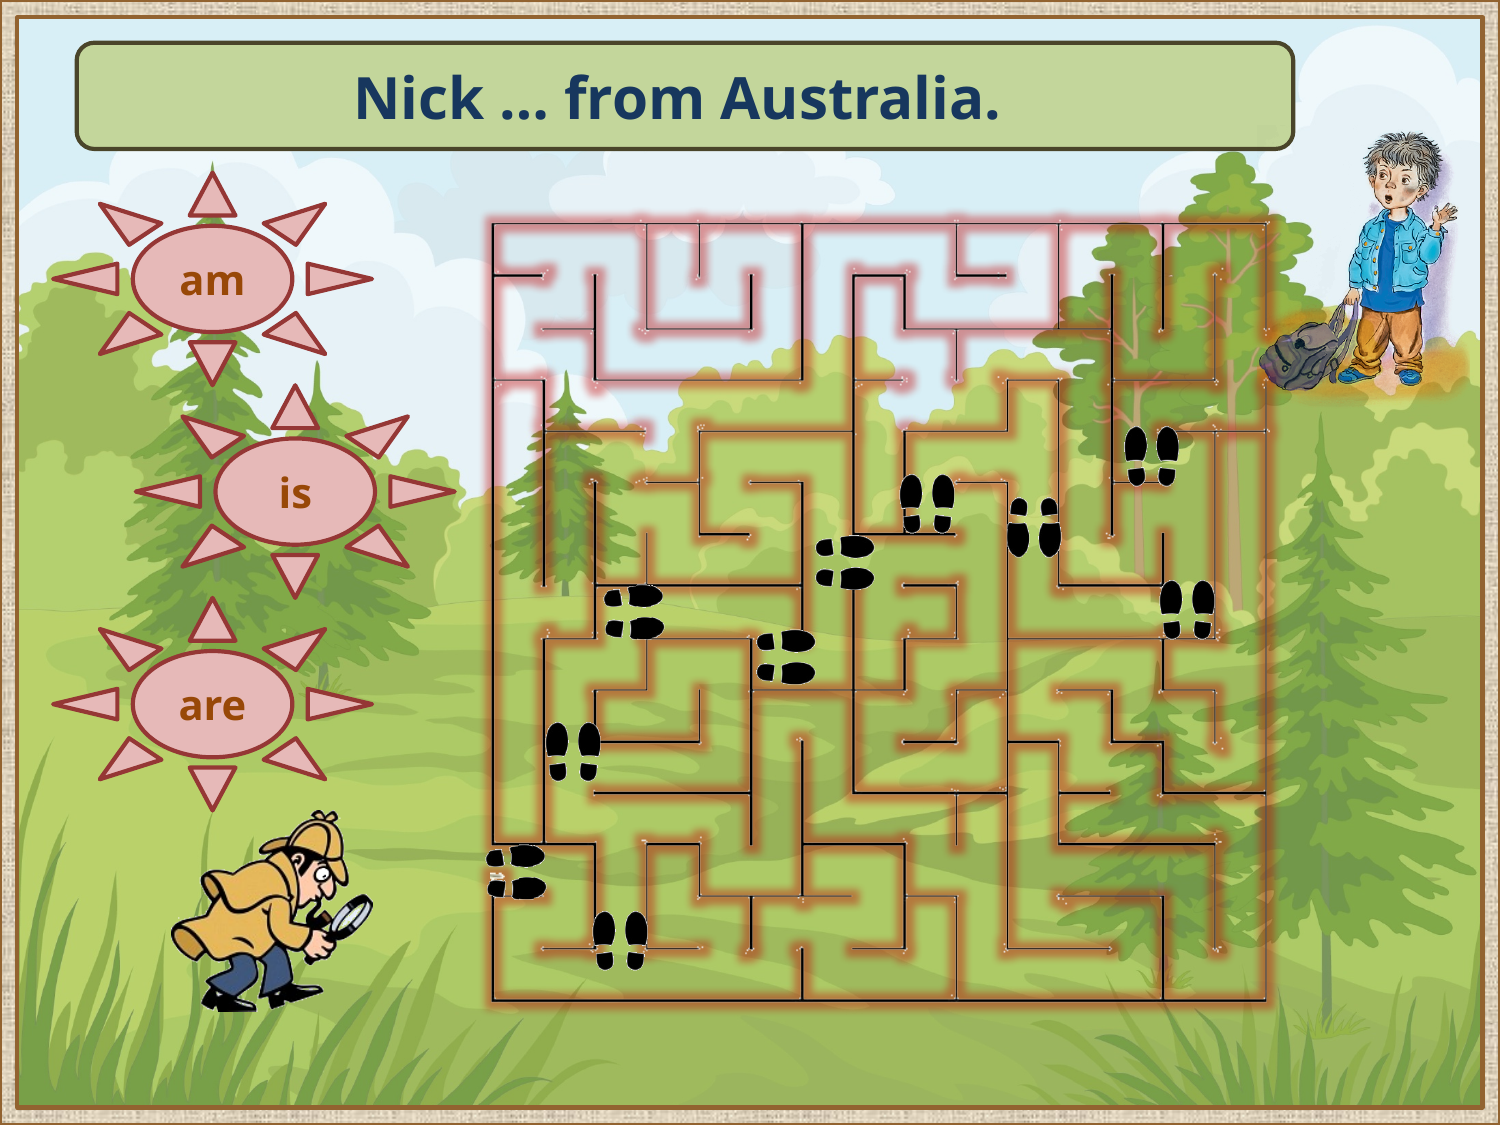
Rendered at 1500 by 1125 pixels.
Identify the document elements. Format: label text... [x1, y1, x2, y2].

text_box are [98, 626, 164, 673]
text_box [170, 810, 374, 1012]
text_box am [98, 201, 164, 247]
text_box is [213, 436, 378, 547]
text_box are [305, 686, 375, 722]
text_box is [270, 383, 320, 431]
text_box is [344, 414, 410, 460]
text_box is [180, 414, 247, 460]
text_box is [180, 523, 247, 569]
text_box are [261, 626, 327, 673]
text_box am [261, 310, 327, 357]
text_box are [98, 736, 164, 782]
text_box are [130, 648, 295, 760]
text_box am [130, 223, 295, 335]
picture [466, 125, 1470, 1049]
text_box [0, 0, 1500, 1125]
text_box am [305, 261, 375, 297]
text_box am [187, 170, 238, 218]
text_box is [270, 552, 320, 600]
text_box are [261, 736, 327, 782]
text_box am [19, 19, 1480, 1105]
text_box are [187, 595, 238, 643]
text_box Nick … from Australia. [74, 40, 1296, 152]
text_box are [50, 686, 120, 722]
text_box are [187, 765, 238, 808]
text_box am [98, 310, 164, 357]
text_box is [344, 523, 410, 569]
text_box am [187, 340, 238, 388]
text_box am [261, 201, 327, 247]
text_box is [133, 474, 203, 509]
text_box am [50, 261, 120, 297]
text_box is [388, 474, 457, 509]
